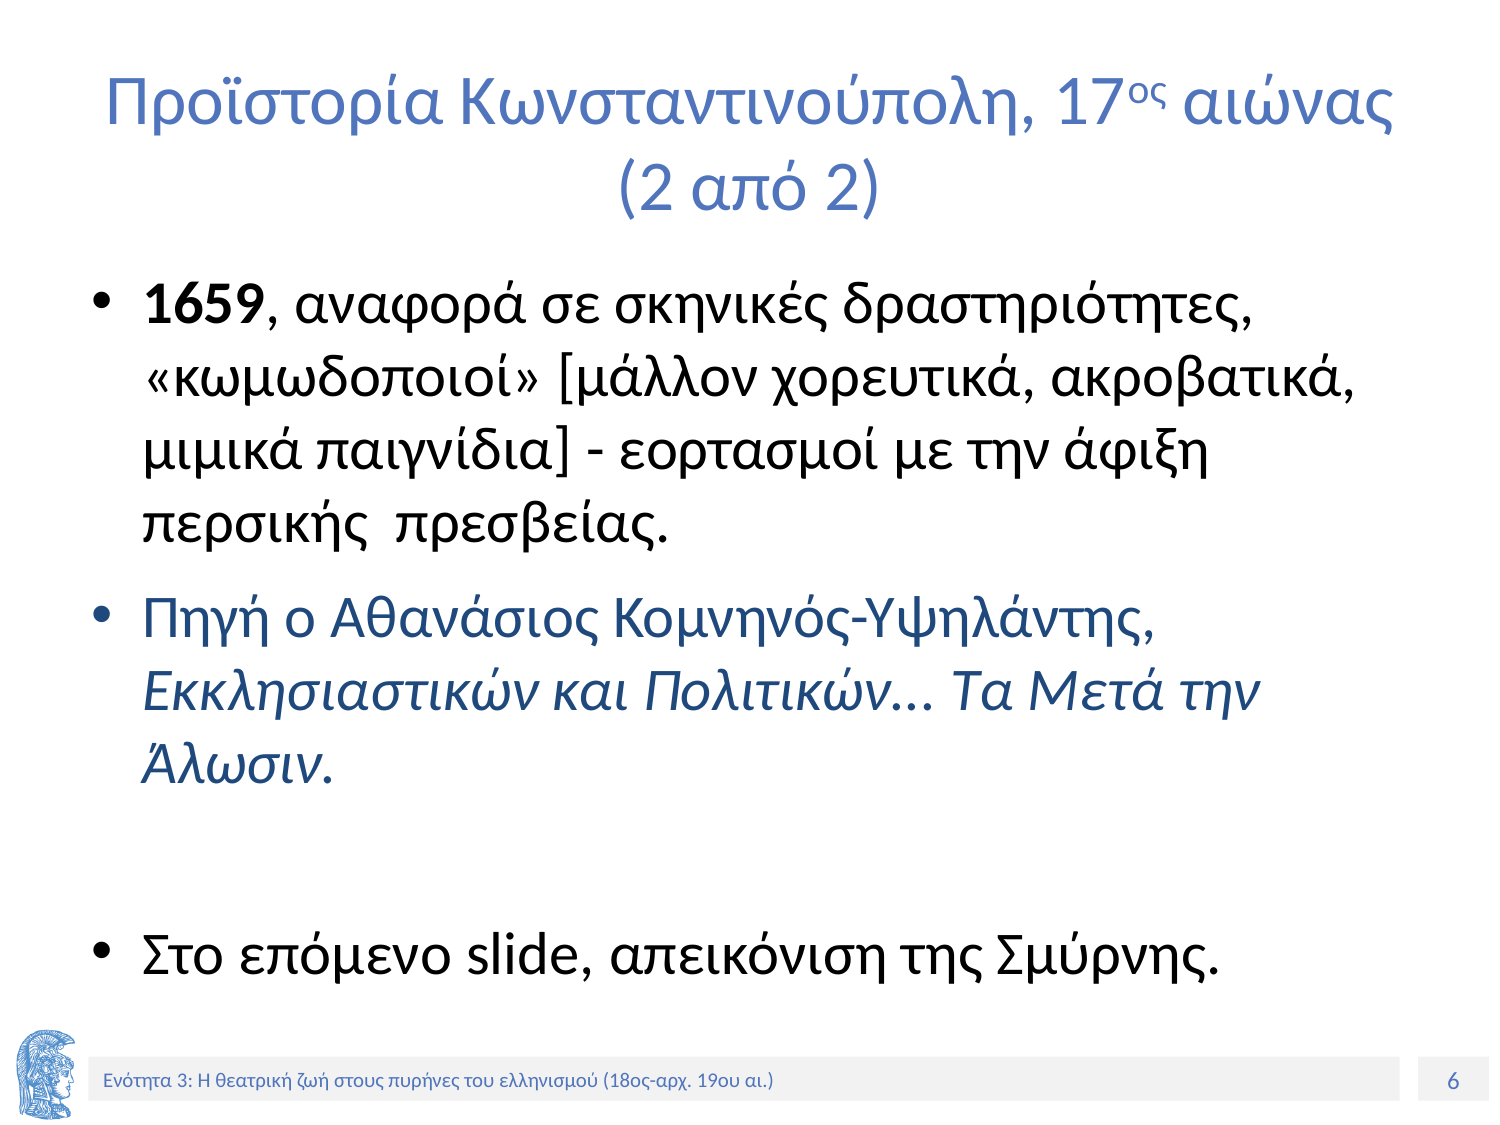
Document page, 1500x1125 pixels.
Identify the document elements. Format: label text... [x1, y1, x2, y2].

list 1659, αναφορά σε σκηνικές δραστηριότητες, «κωμωδοποιοί» [μάλλον χορευτικά, ακροβατικά, μιμικά παιγνίδια] - εορτασμοί με την άφιξη περσικής πρεσβείας. Πηγή ο Αθανάσιος Κομνηνός-Υψηλάντης, Εκκλησιαστικών και Πολιτικών... Τα Μετά την Άλωσιν. Στο επόμενο slide, απεικόνιση της Σμύρνης. [76, 255, 1427, 998]
title Προϊστορία Κωνσταντινούπολη, 17ος αιώνας (2 από 2) [75, 45, 1425, 233]
picture [9, 1026, 81, 1120]
